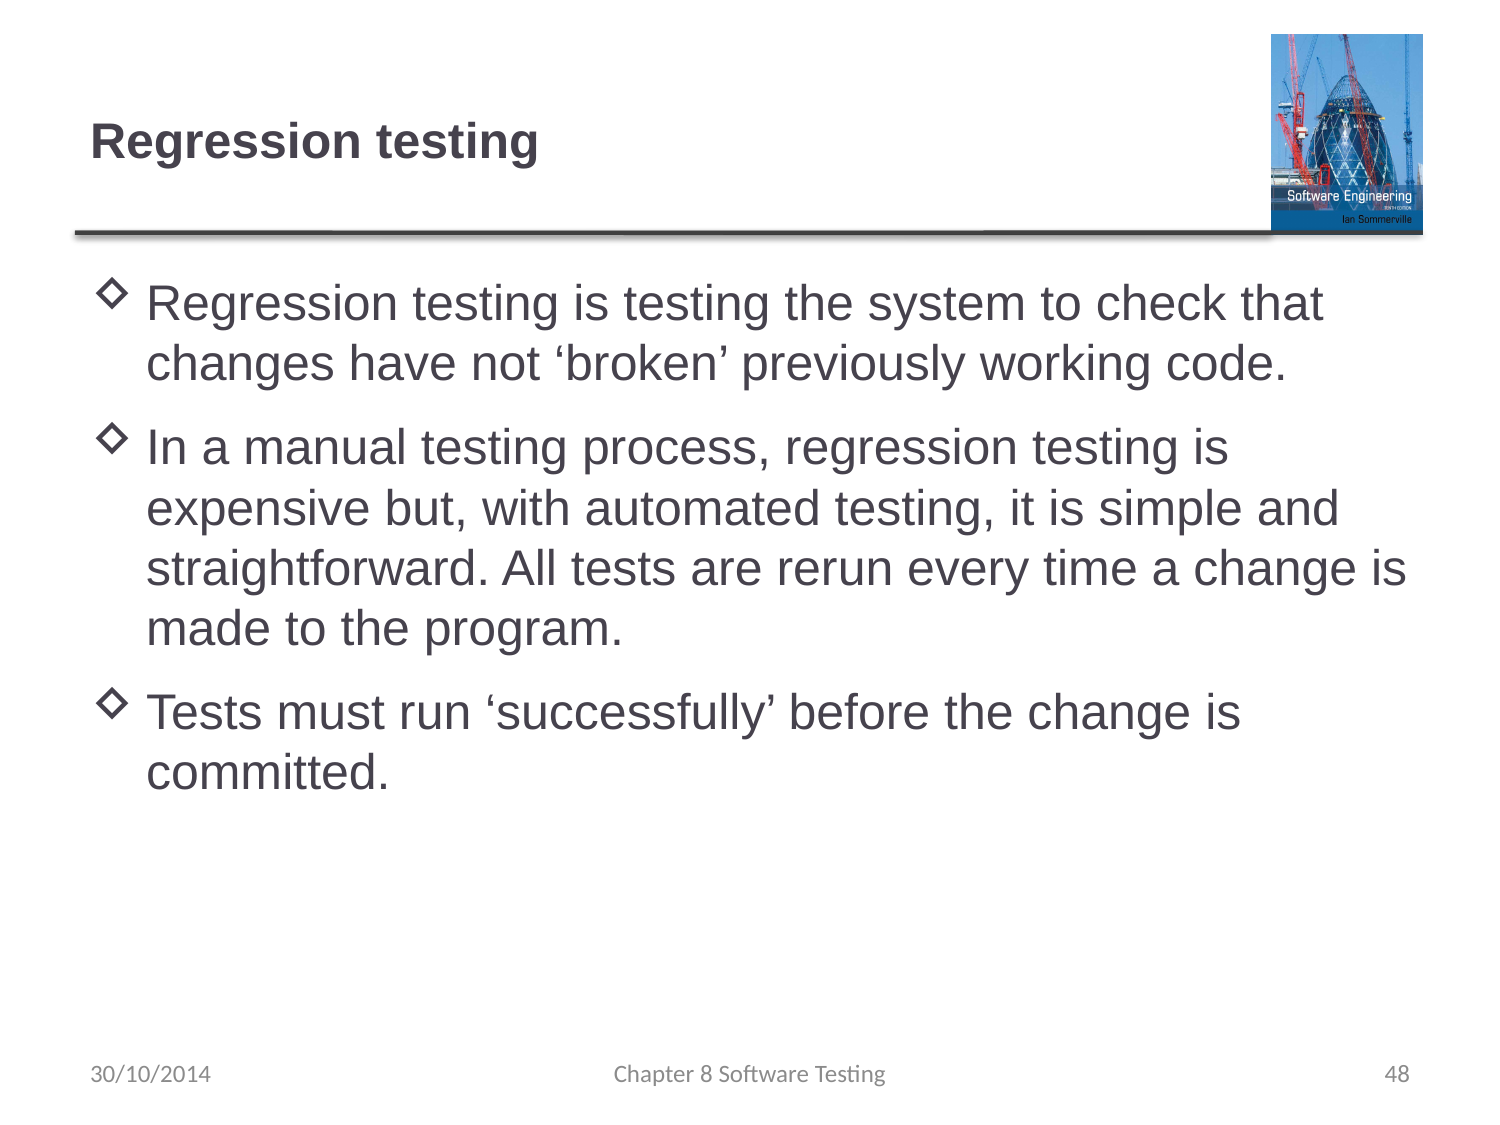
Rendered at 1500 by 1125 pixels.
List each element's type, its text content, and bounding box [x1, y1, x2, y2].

list Regression testing is testing the system to check that changes have not ‘broken’ previously working code. In a manual testing process, regression testing is expensive but, with automated testing, it is simple and straightforward. All tests are rerun every time a change is made to the program. Tests must run ‘successfully’ before the change is committed. [75, 262, 1425, 1005]
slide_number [75, 1042, 425, 1103]
title Regression testing [74, 44, 1272, 233]
footer Chapter 8 Software Testing [512, 1042, 988, 1103]
picture [1271, 34, 1423, 230]
slide_number 48 [1074, 1042, 1425, 1103]
